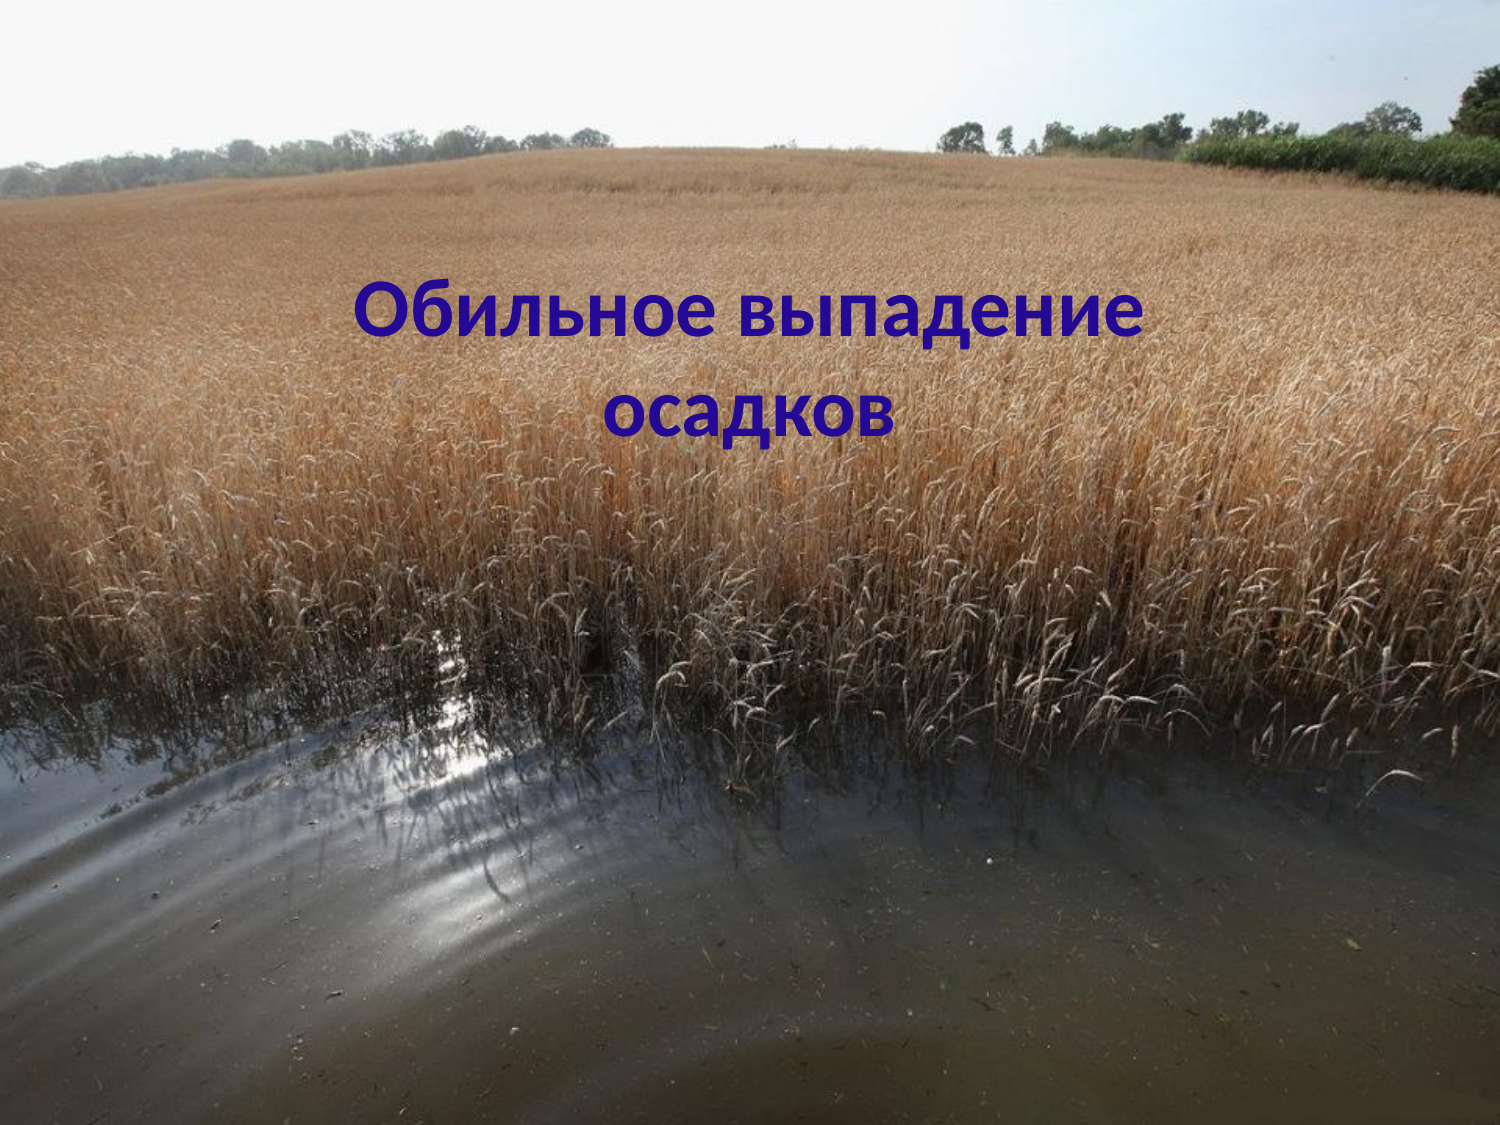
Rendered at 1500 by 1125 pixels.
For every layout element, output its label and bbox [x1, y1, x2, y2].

list [0, 0, 1500, 1125]
